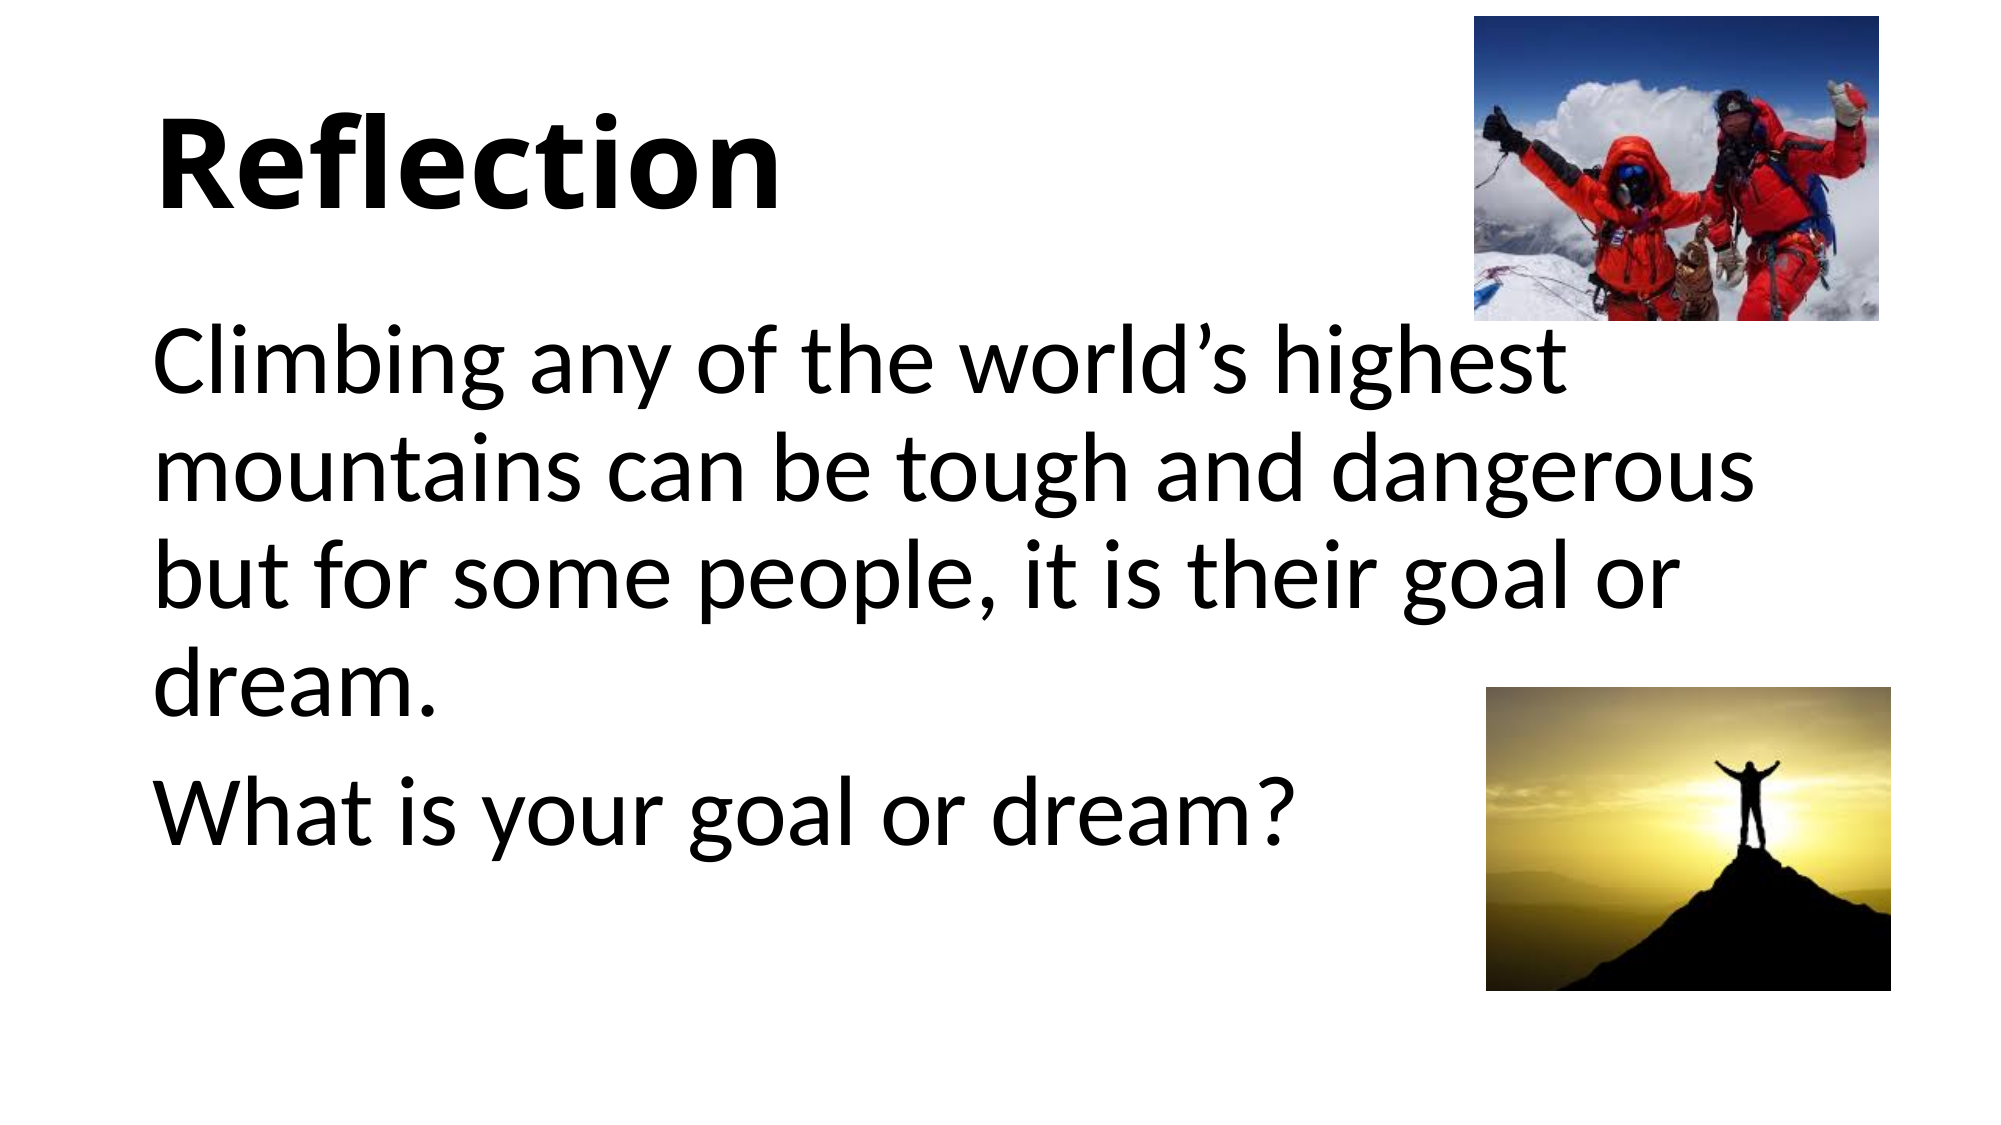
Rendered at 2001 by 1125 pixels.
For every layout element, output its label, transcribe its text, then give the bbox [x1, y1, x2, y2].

list Climbing any of the world’s highest mountains can be tough and dangerous but for some people, it is their goal or dream. What is your goal or dream? [137, 299, 1863, 1014]
picture [1486, 687, 1891, 991]
picture [1473, 16, 1879, 321]
title Reflection [137, 59, 1473, 278]
